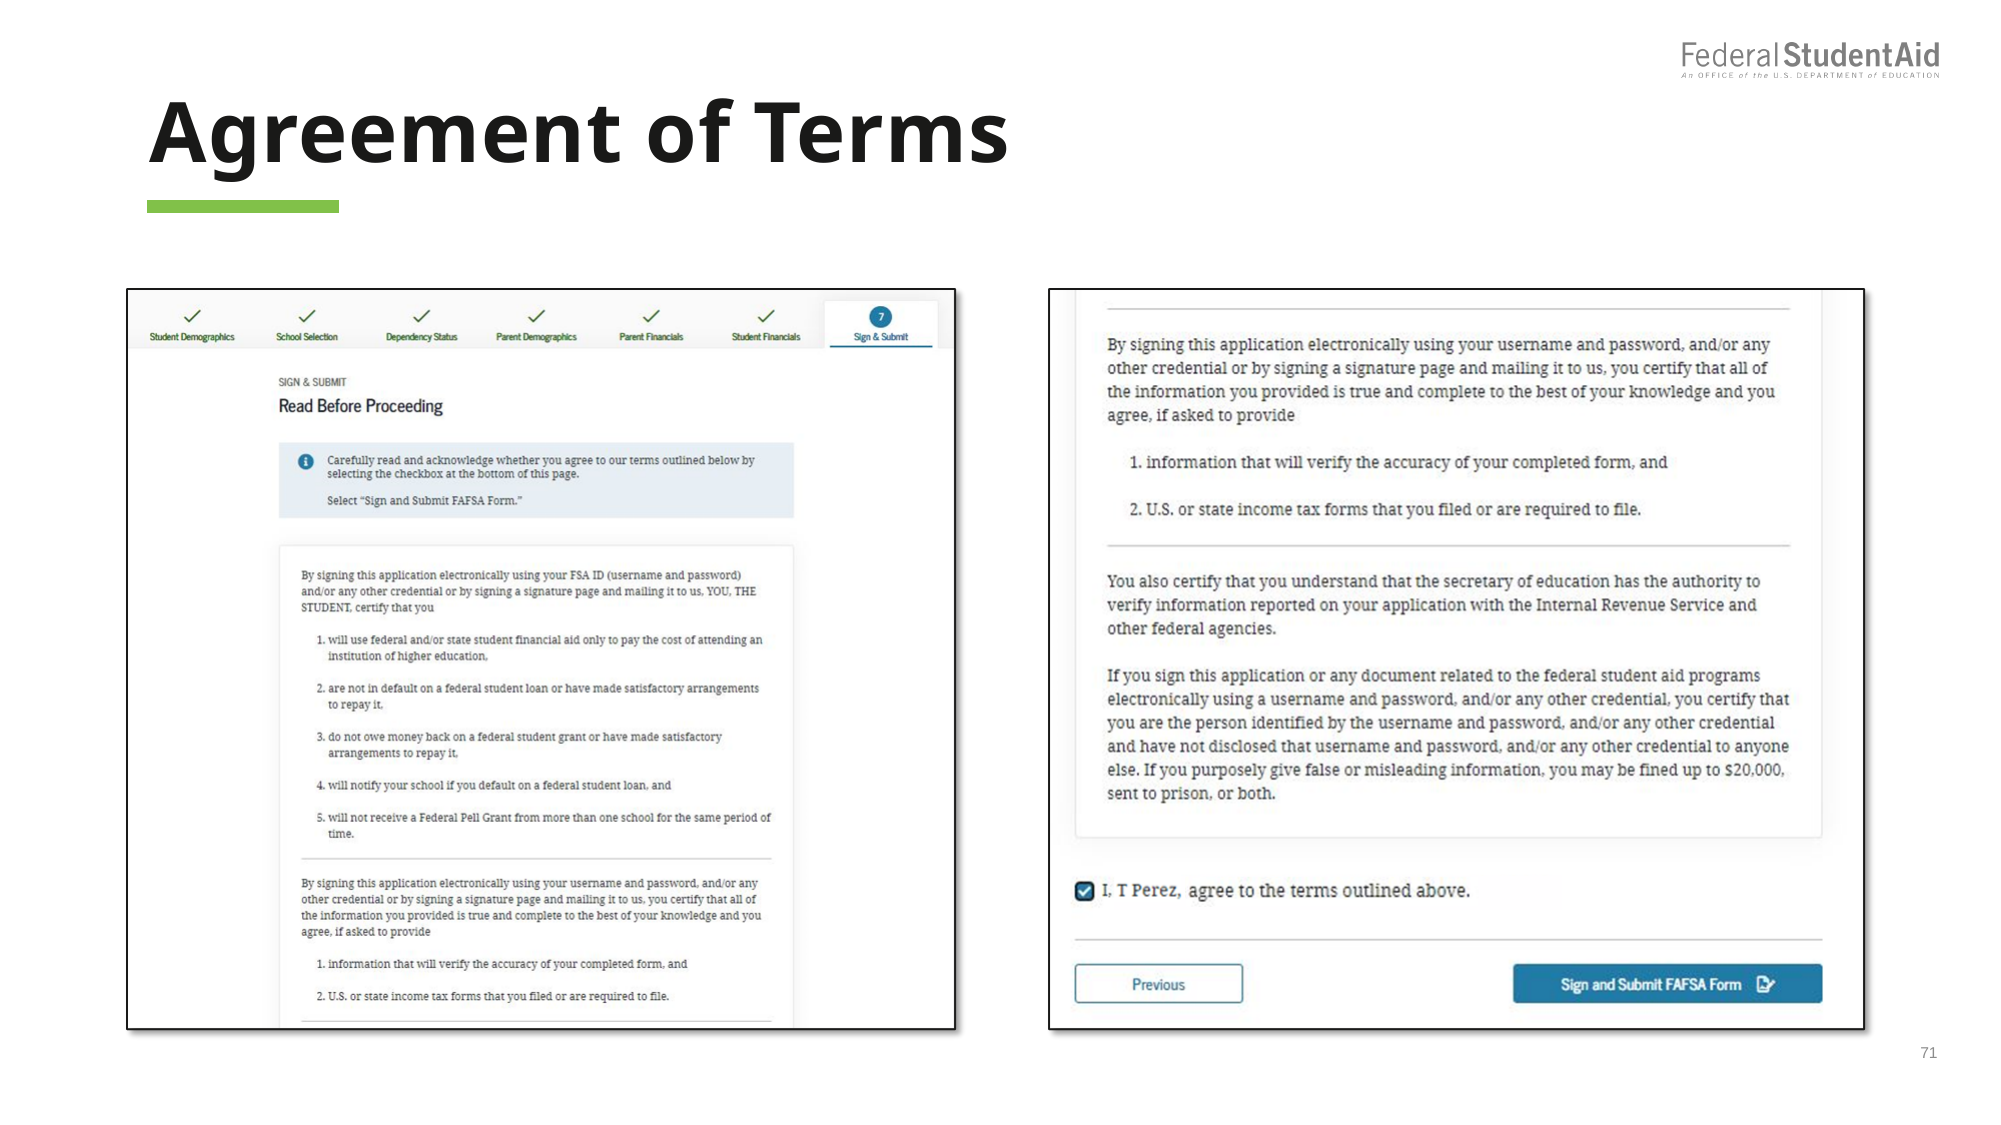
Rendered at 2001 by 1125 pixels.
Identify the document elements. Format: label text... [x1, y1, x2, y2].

slide_number 71 [1920, 1042, 1986, 1094]
title Agreement of Terms [149, 57, 1606, 189]
picture [1681, 42, 1939, 78]
picture [122, 284, 1878, 1043]
